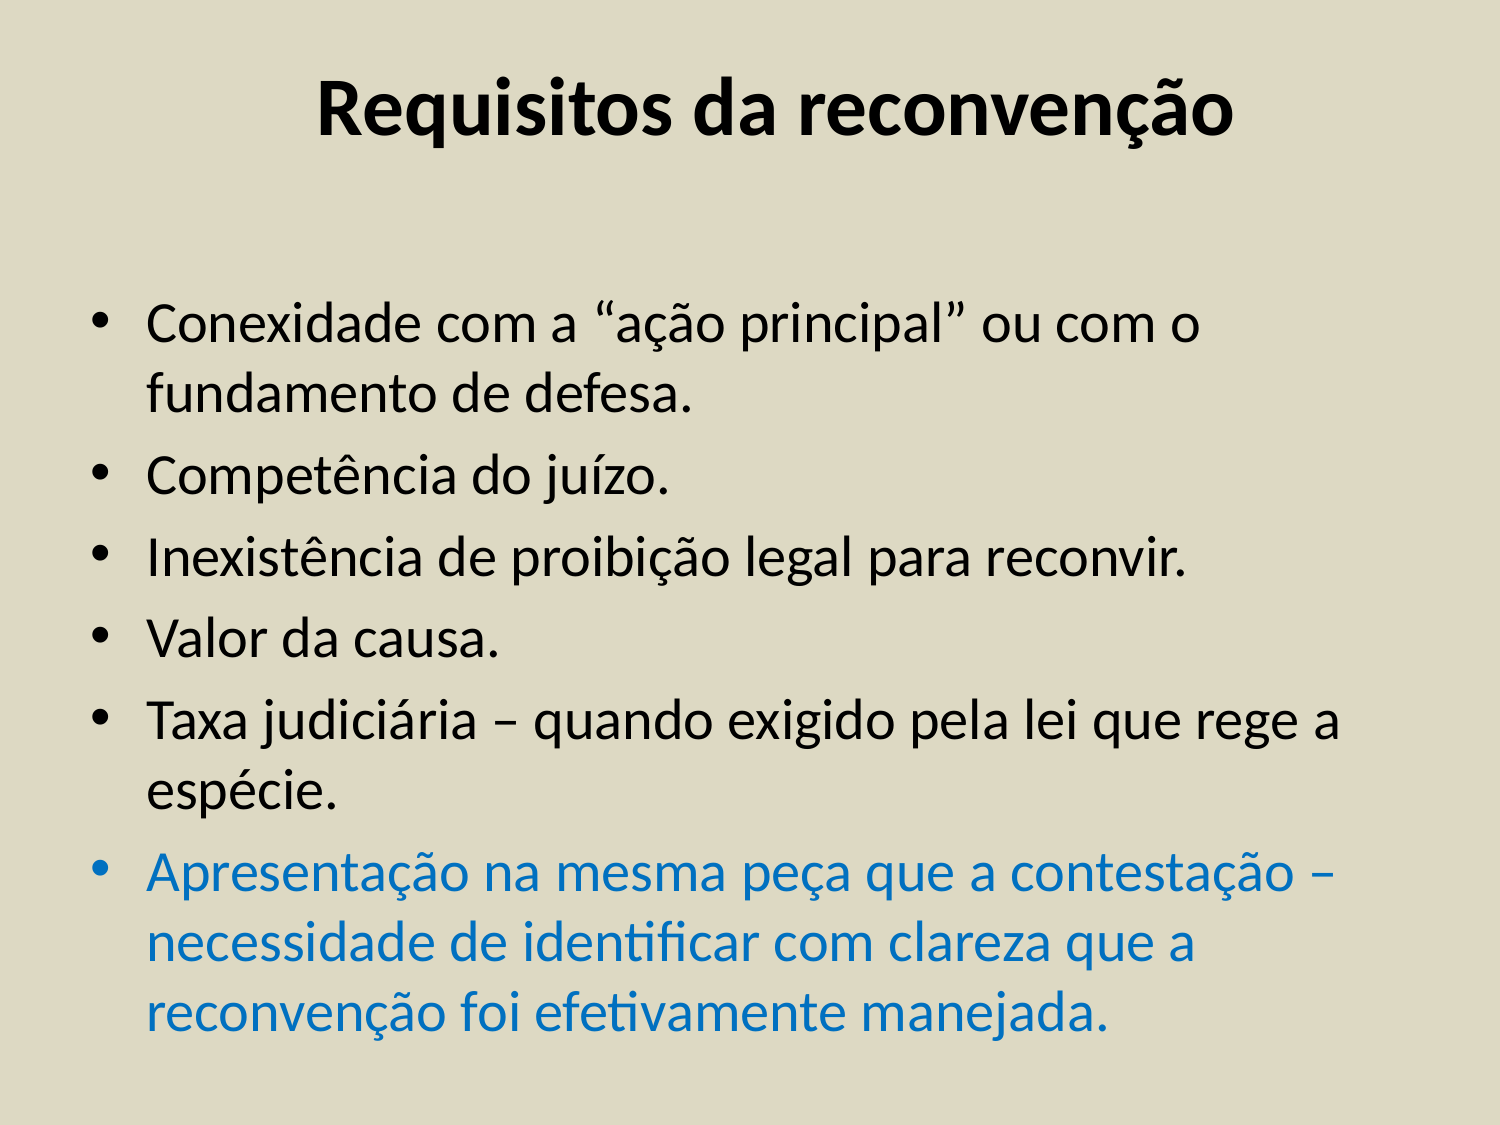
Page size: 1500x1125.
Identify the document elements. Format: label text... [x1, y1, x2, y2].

title Requisitos da reconvenção [53, 30, 1500, 173]
list Conexidade com a “ação principal” ou com o fundamento de defesa. Competência do juízo. Inexistência de proibição legal para reconvir. Valor da causa. Taxa judiciária – quando exigido pela lei que rege a espécie. Apresentação na mesma peça que a contestação – necessidade de identificar com clareza que a reconvenção foi efetivamente manejada. [75, 276, 1425, 1125]
